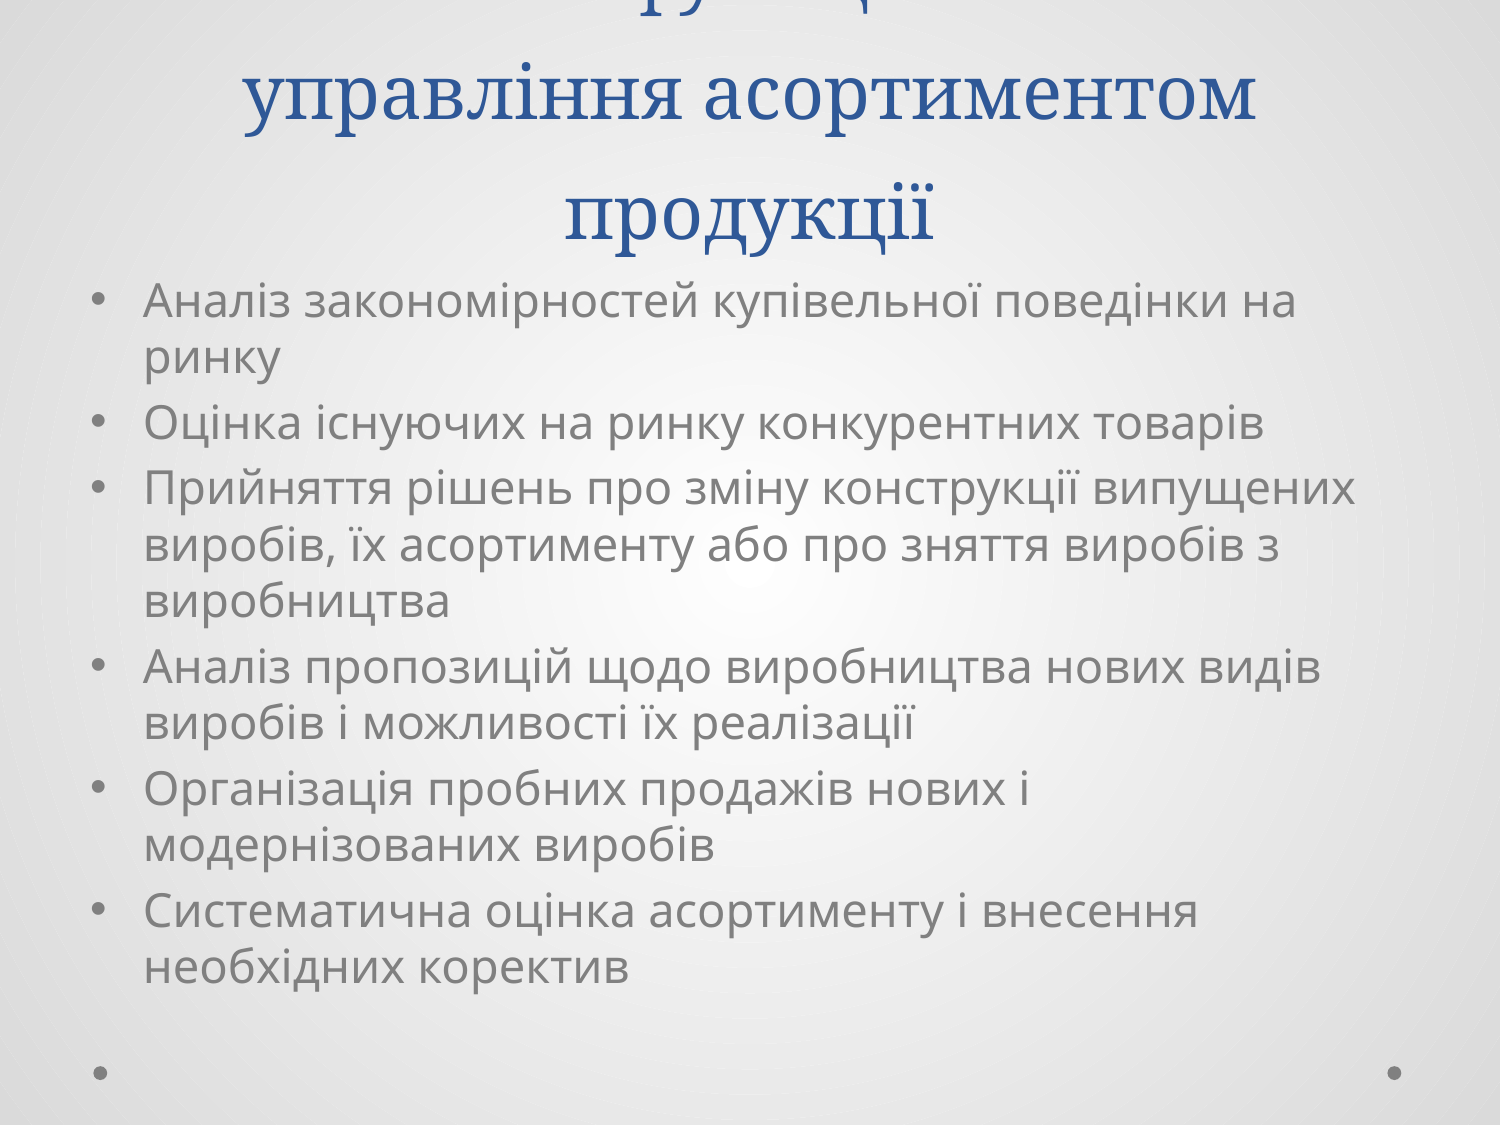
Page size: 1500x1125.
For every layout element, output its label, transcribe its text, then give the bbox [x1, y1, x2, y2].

title Основні функції систем управління асортиментом продукції [75, 0, 1425, 262]
list Аналіз закономірностей купівельної поведінки на ринку Оцінка існуючих на ринку конкурентних товарів Прийняття рішень про зміну конструкції випущених виробів, їх асортименту або про зняття виробів з виробництва Аналіз пропозицій щодо виробництва нових видів виробів і можливості їх реалізації Організація пробних продажів нових і модернізованих виробів Систематична оцінка асортименту і внесення необхідних коректив [75, 262, 1425, 1005]
